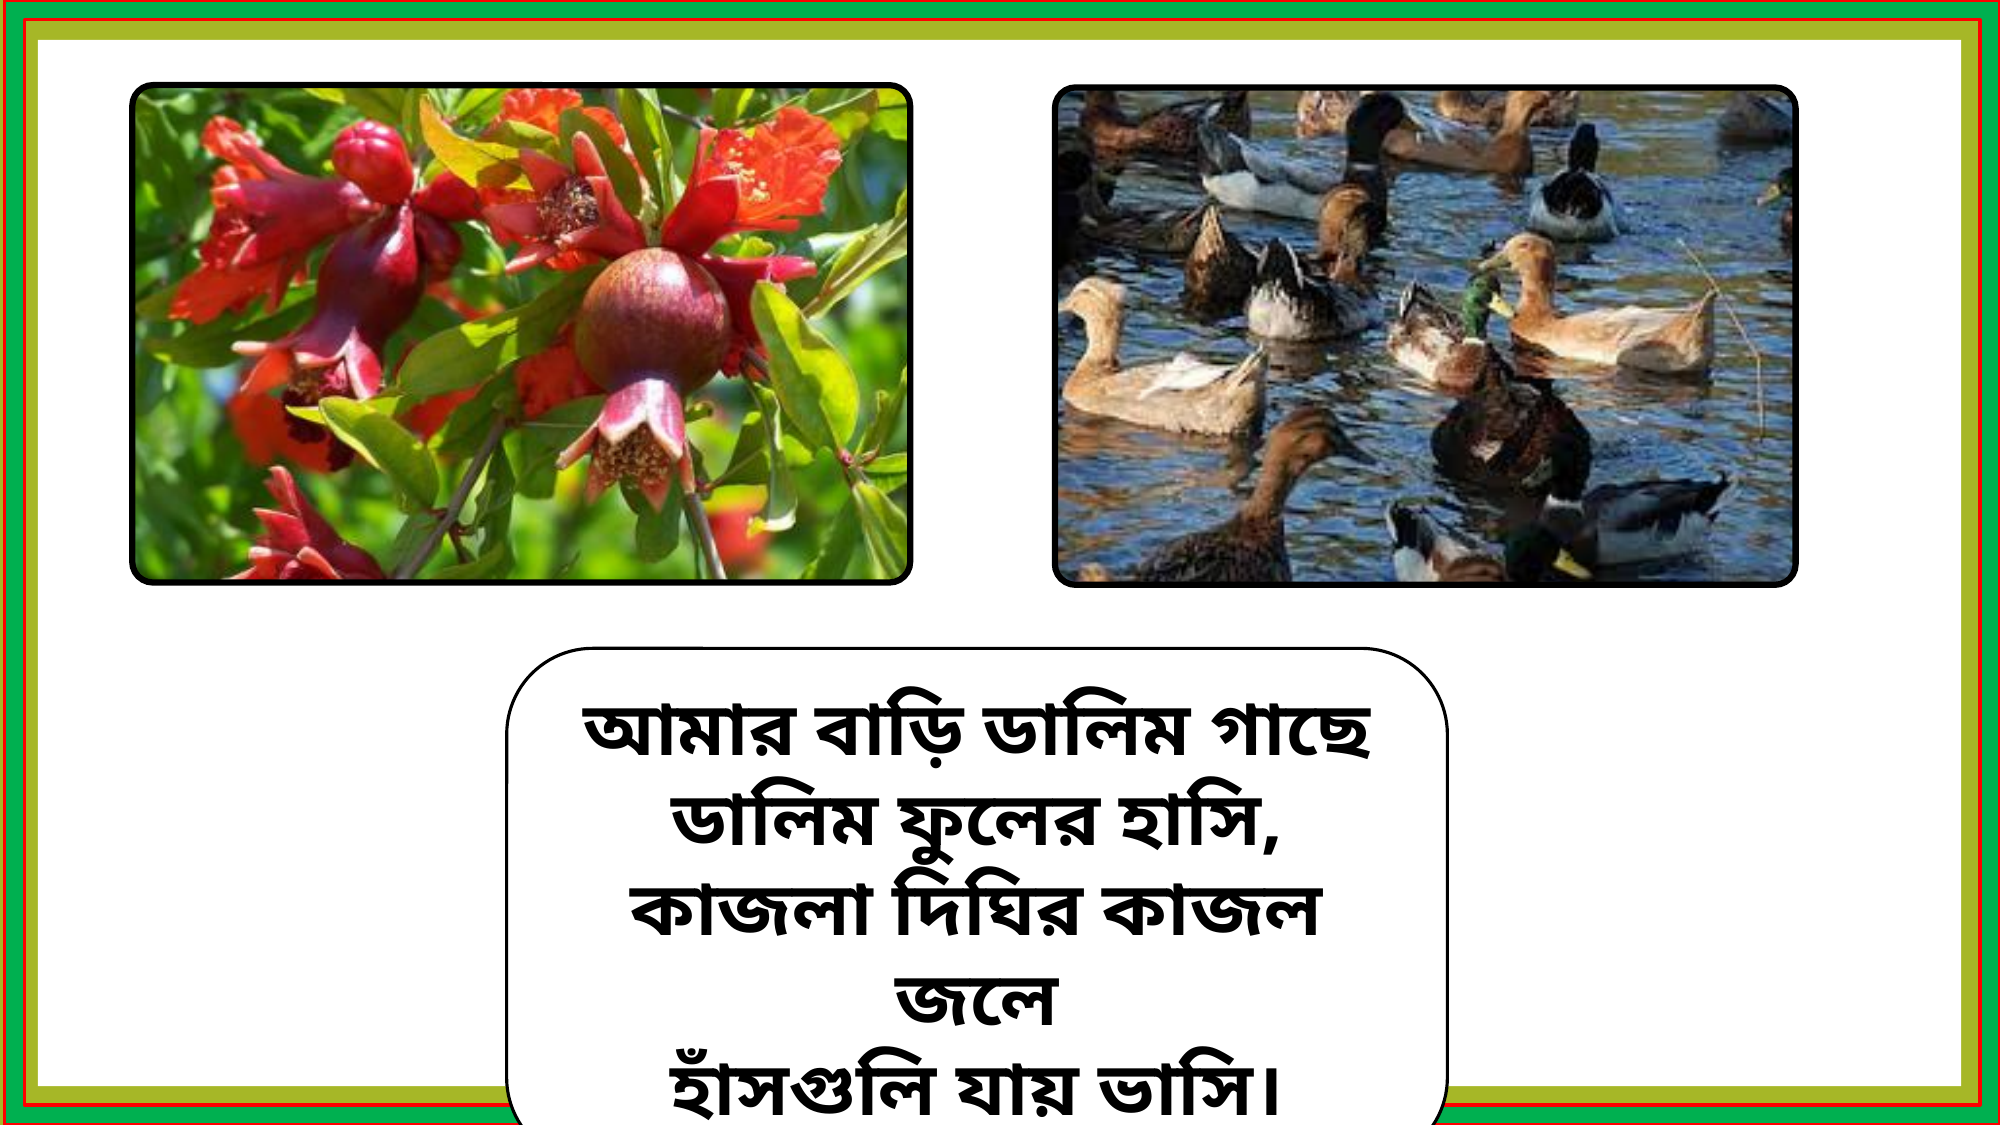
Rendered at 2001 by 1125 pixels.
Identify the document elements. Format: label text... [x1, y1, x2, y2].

picture [1054, 87, 1796, 586]
text_box [3, 0, 2000, 1125]
text_box আমার বাড়ি ডালিম গাছে ডালিম ফুলের হাসি, কাজলা দিঘির কাজল জলে হাঁসগুলি যায় ভাসি। [505, 646, 1449, 1125]
picture [131, 84, 911, 583]
